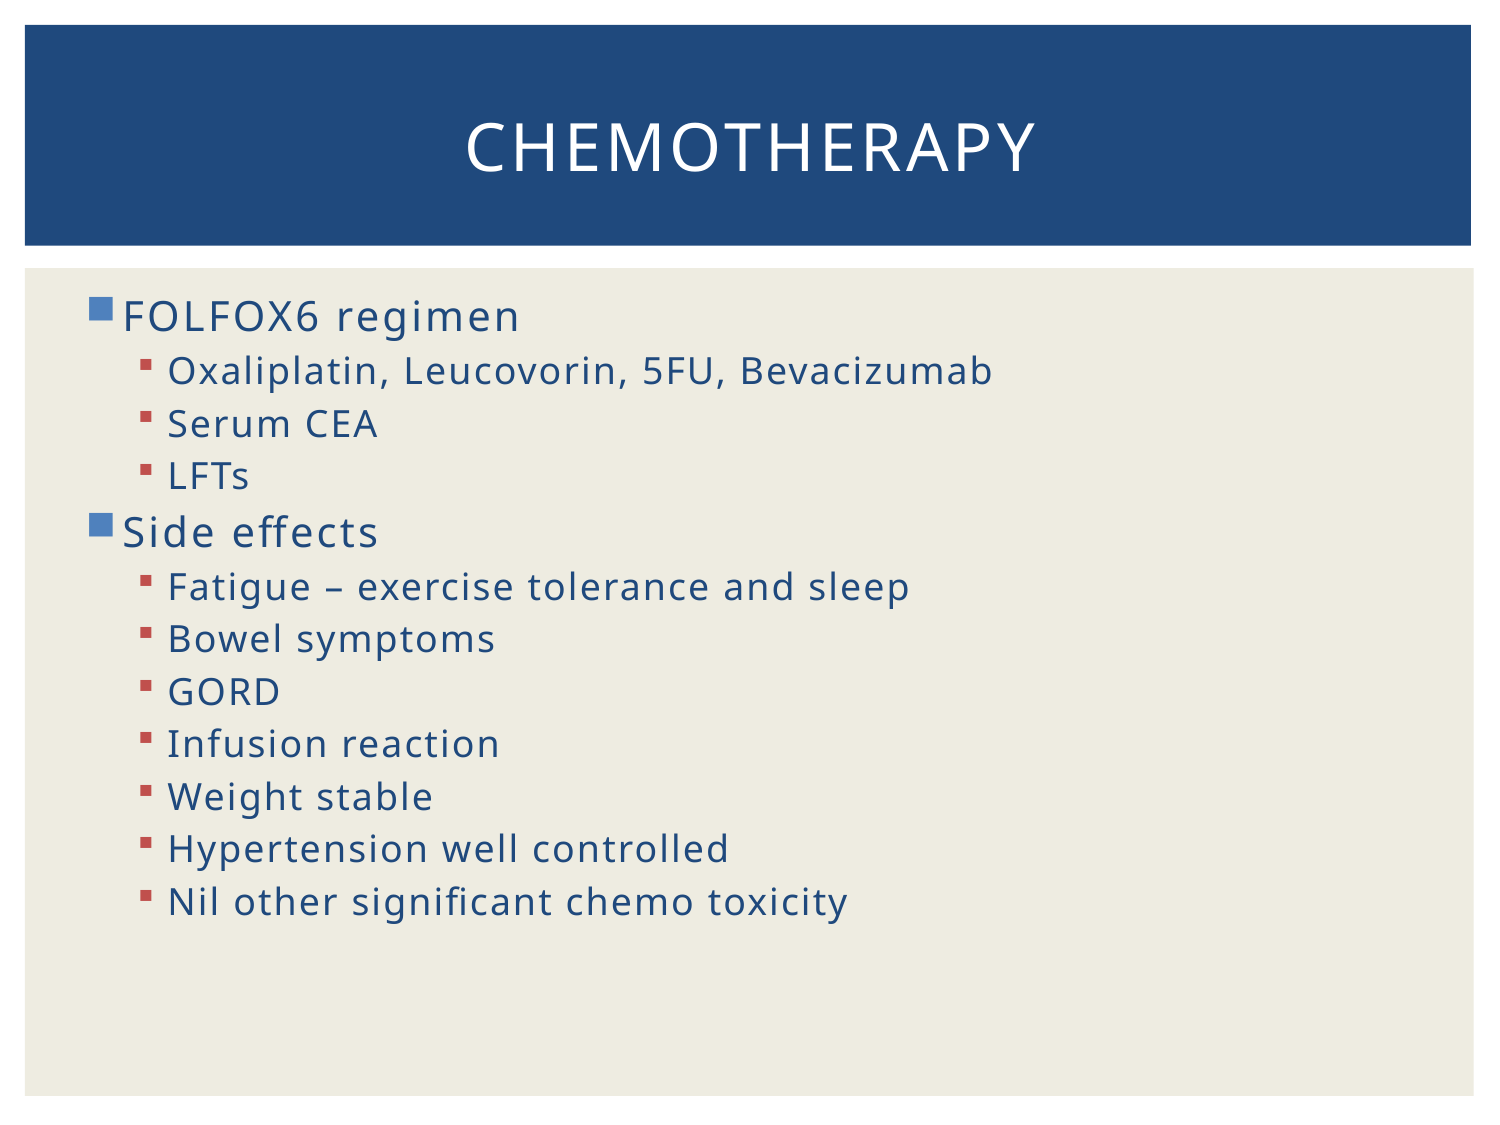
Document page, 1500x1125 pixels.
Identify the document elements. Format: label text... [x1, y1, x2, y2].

list FOLFOX6 regimen Oxaliplatin, Leucovorin, 5FU, Bevacizumab Serum CEA LFTs Side effects Fatigue – exercise tolerance and sleep Bowel symptoms GORD Infusion reaction Weight stable Hypertension well controlled Nil other significant chemo toxicity [62, 281, 1442, 1005]
title Chemotherapy [62, 58, 1438, 232]
